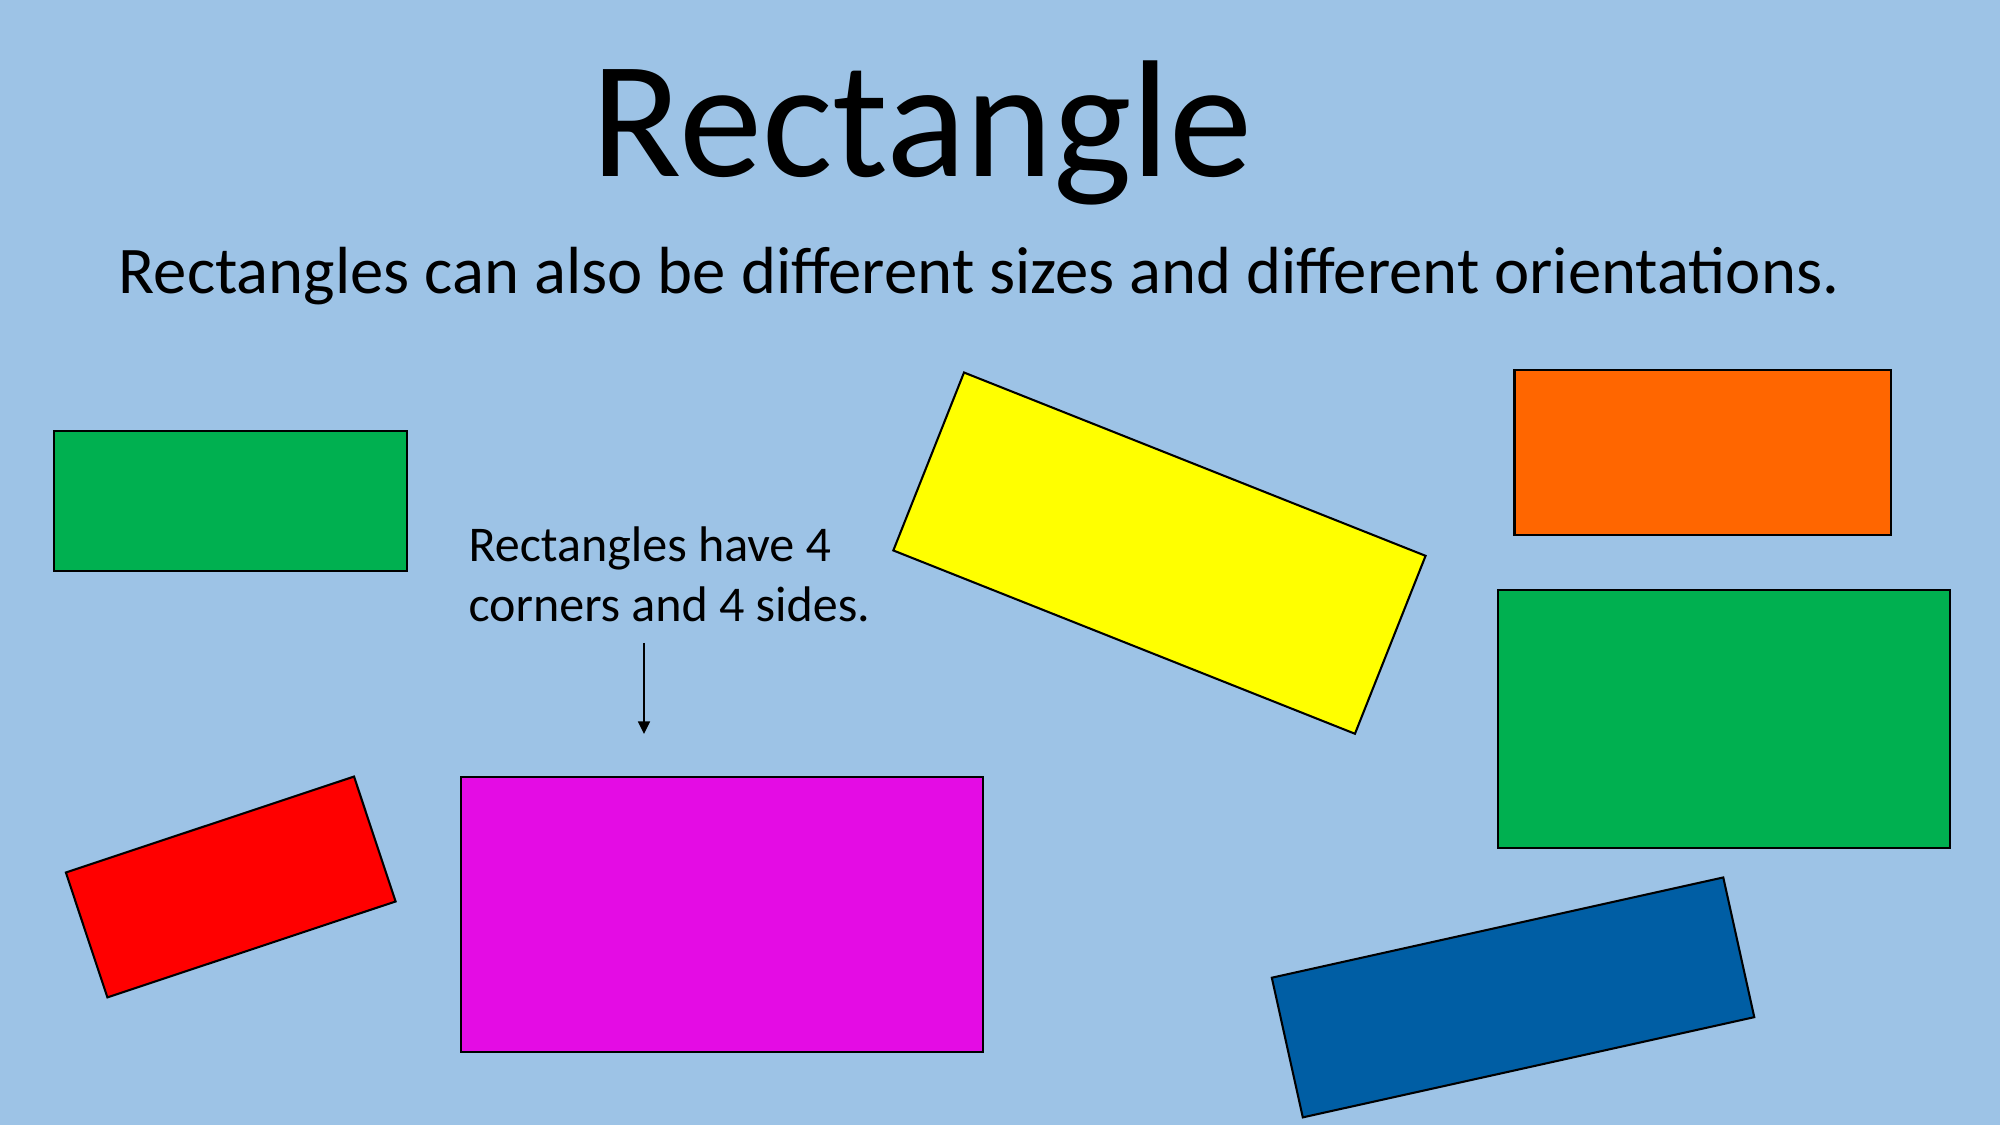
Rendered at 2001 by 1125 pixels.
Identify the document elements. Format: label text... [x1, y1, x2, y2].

text_box [904, 371, 1427, 736]
text_box Rectangles can also be different sizes and different orientations. [104, 219, 2000, 315]
text_box [1270, 876, 1756, 1119]
text_box [53, 430, 408, 572]
text_box [460, 776, 984, 1053]
text_box [1497, 589, 1951, 849]
text_box Rectangles have 4 corners and 4 sides. [453, 504, 904, 639]
text_box [64, 775, 397, 999]
text_box Rectangle [576, 2, 1269, 218]
text_box [1513, 369, 1892, 536]
